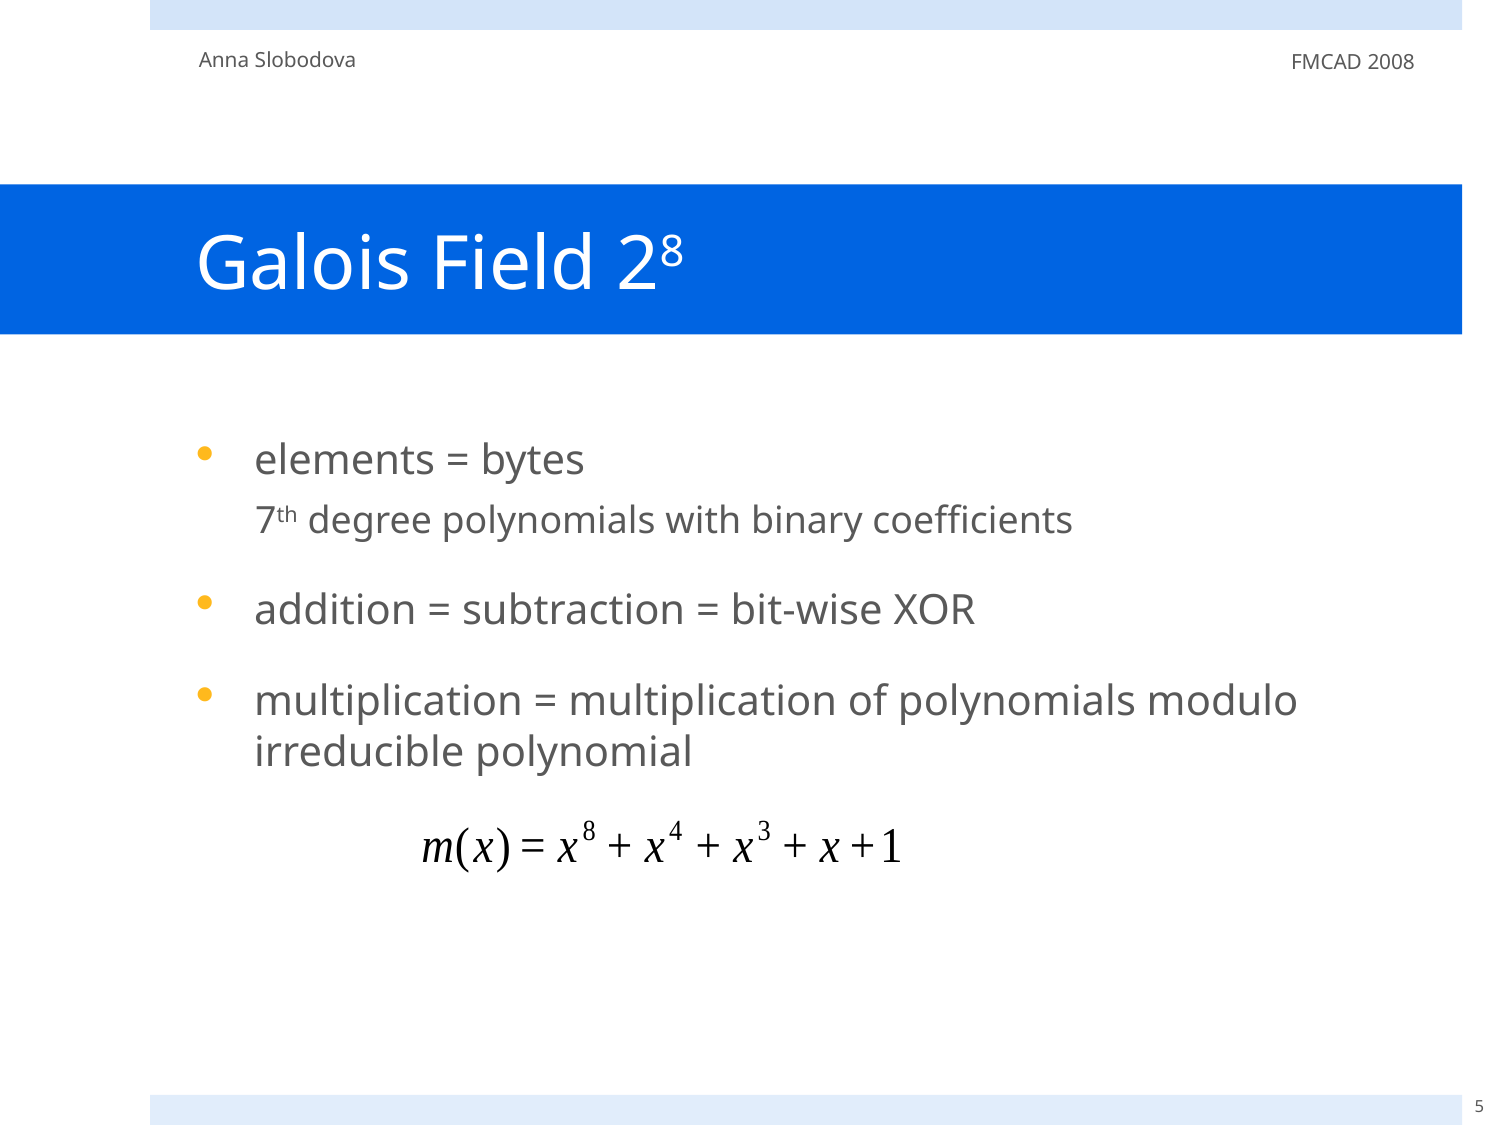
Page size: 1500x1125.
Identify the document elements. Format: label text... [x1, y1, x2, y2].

slide_number FMCAD 2008 [1079, 30, 1430, 91]
slide_number 5 [1441, 1077, 1500, 1125]
title Galois Field 28 [0, 184, 1463, 335]
list elements = bytes 7th degree polynomials with binary coefficients addition = subtraction = bit-wise XOR multiplication = multiplication of polynomials modulo irreducible polynomial [182, 425, 1432, 1028]
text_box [413, 811, 905, 876]
footer Anna Slobodova [183, 30, 659, 91]
